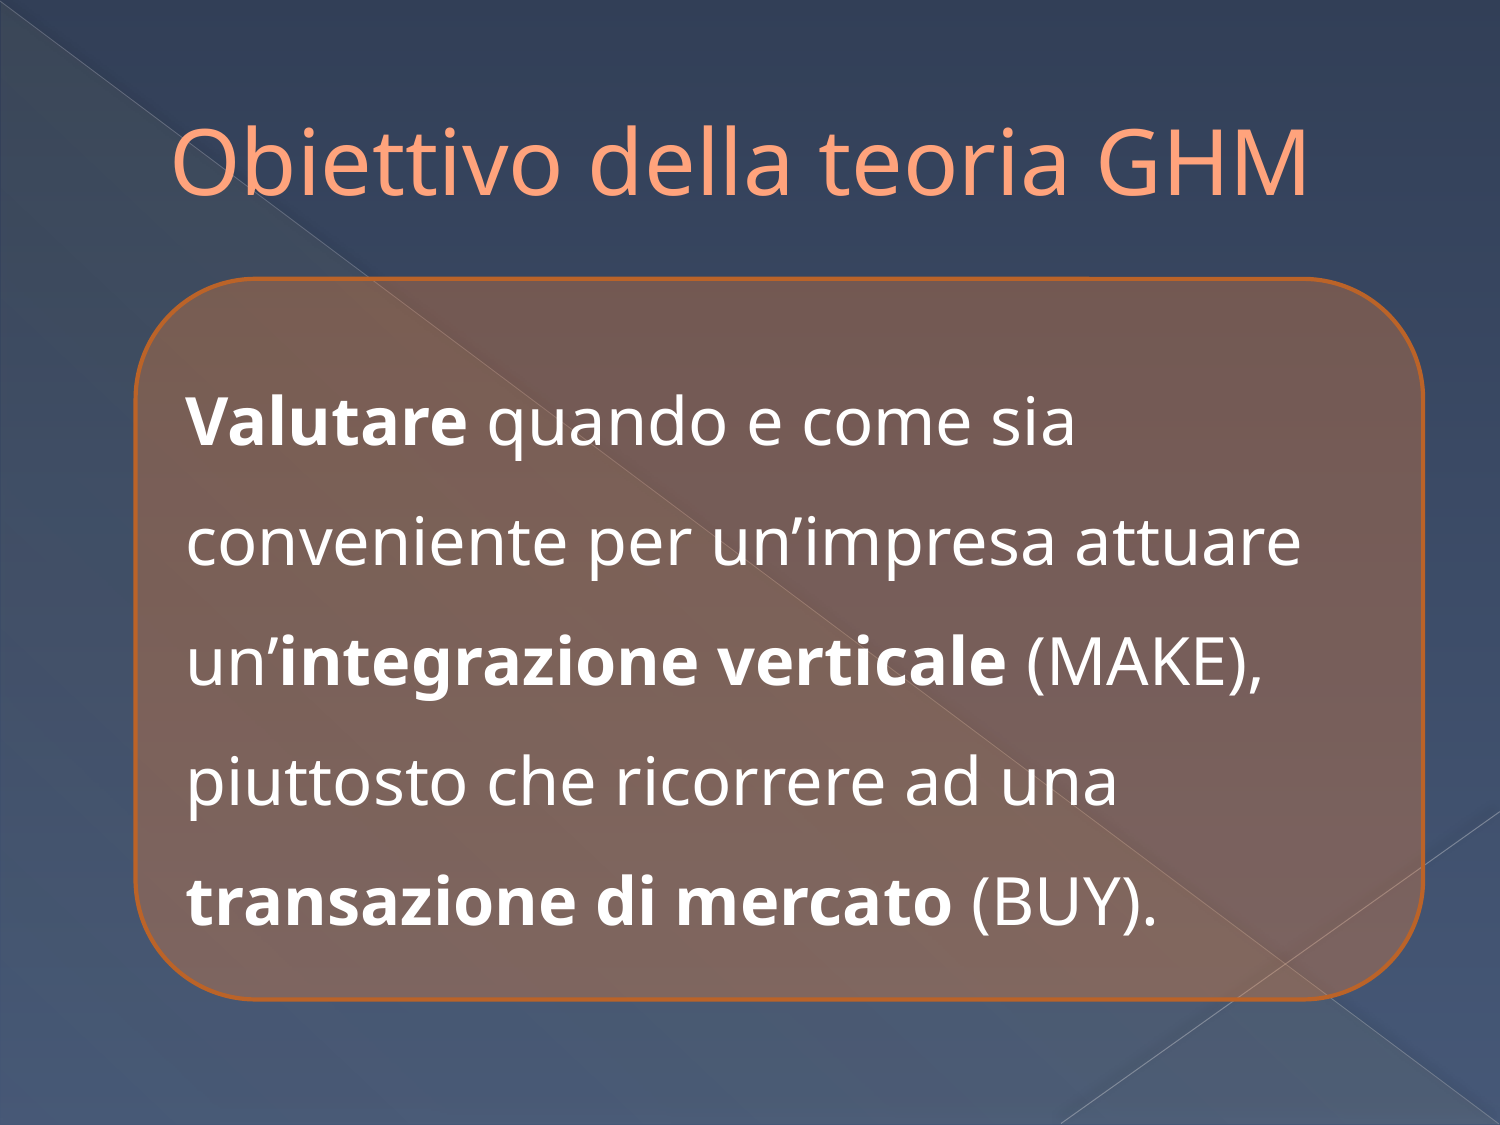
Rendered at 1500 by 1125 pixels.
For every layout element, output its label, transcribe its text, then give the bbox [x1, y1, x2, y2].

title Obiettivo della teoria GHM [75, 43, 1425, 274]
text_box Valutare quando e come sia conveniente per un’impresa attuare un’integrazione verticale (MAKE), piuttosto che ricorrere ad una transazione di mercato (BUY). [133, 276, 1426, 1002]
